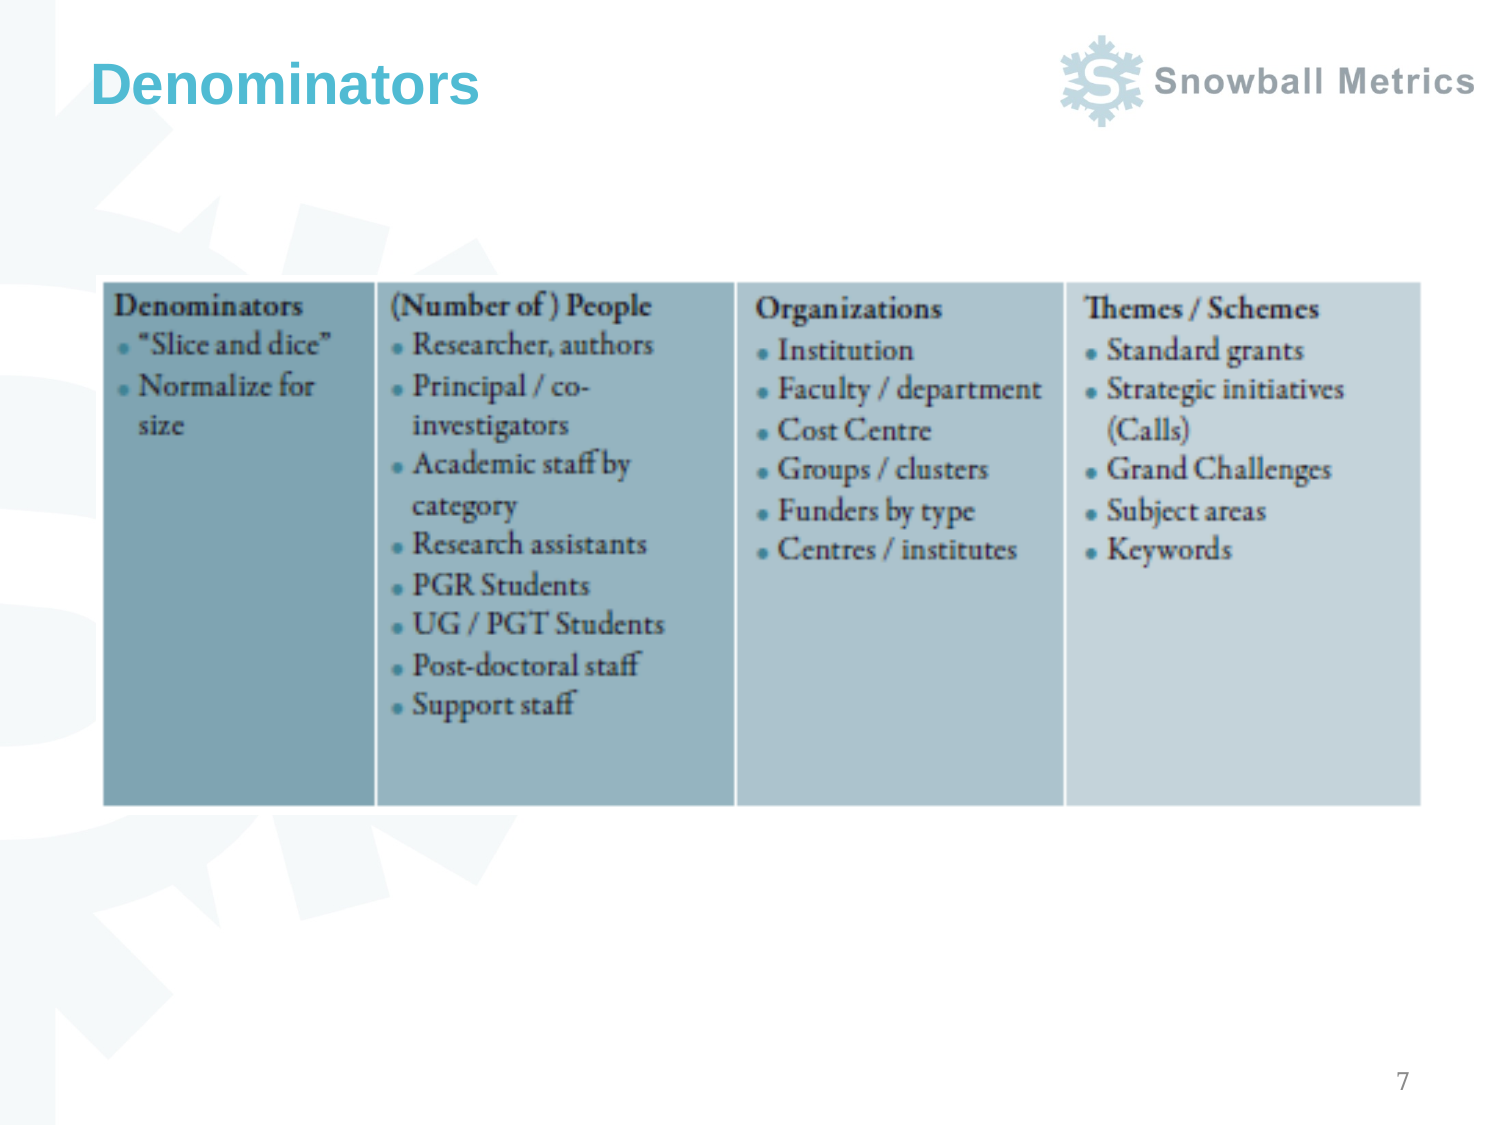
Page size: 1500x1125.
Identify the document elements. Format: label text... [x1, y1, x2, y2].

picture [0, 0, 1500, 1125]
title Denominators [75, 24, 1038, 138]
slide_number 7 [1200, 1052, 1425, 1113]
